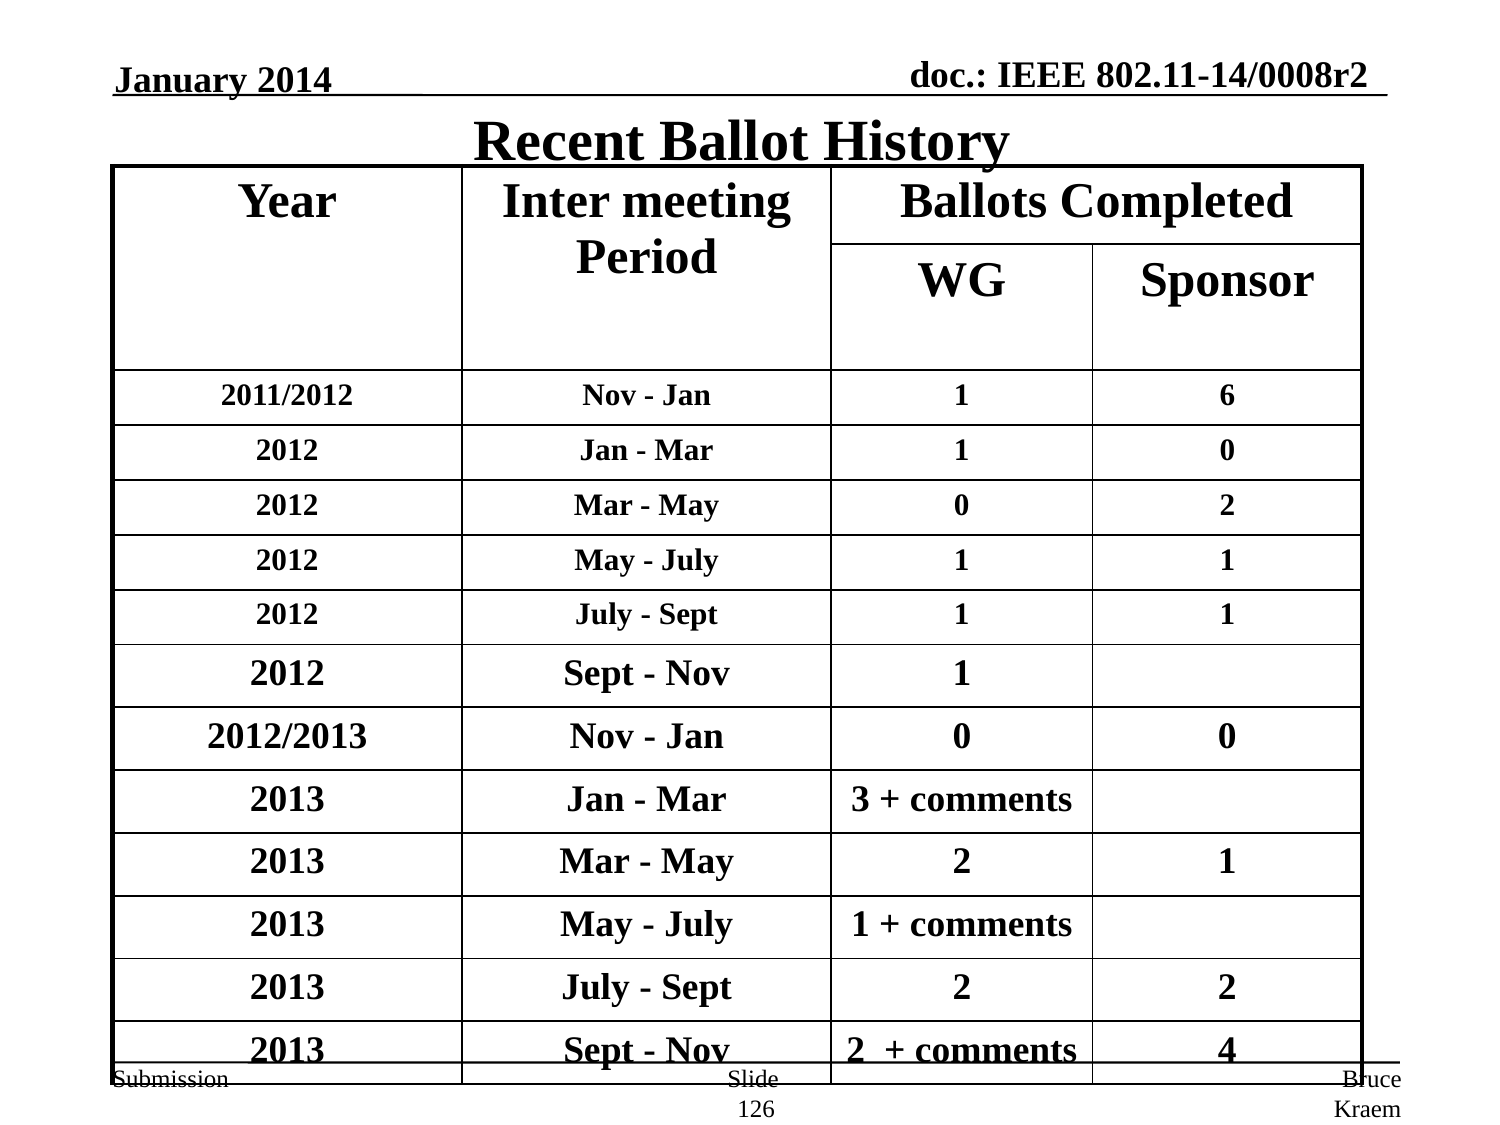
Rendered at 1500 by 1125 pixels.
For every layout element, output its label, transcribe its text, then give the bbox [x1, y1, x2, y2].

table_cell 1 [1093, 834, 1360, 895]
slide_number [114, 54, 335, 99]
table_cell 2 [1093, 481, 1360, 534]
table_cell [1093, 771, 1360, 832]
table_cell 2 [832, 959, 1092, 1020]
table_cell 1 [832, 426, 1092, 479]
table_cell 2012 [115, 536, 461, 589]
table_cell 2012/2013 [115, 708, 461, 769]
table_cell July - Sept [463, 591, 830, 644]
table_cell 2013 [115, 771, 461, 832]
table_cell Nov - Jan [463, 371, 830, 424]
table_cell 2012 [115, 481, 461, 534]
table_cell 2013 [115, 834, 461, 895]
table_cell 2012 [115, 426, 461, 479]
footer Bruce Kraemer, Marvell [1325, 1062, 1402, 1093]
table_header Ballots Completed [832, 175, 1360, 243]
table_header Inter meeting Period [463, 175, 830, 369]
table_cell 2012 [115, 591, 461, 644]
table_cell 0 [832, 481, 1092, 534]
table_cell 0 [1093, 708, 1360, 769]
table_cell 2013 [115, 897, 461, 958]
table_cell May - July [463, 536, 830, 589]
table_cell [1093, 897, 1360, 958]
table_cell [1093, 645, 1360, 706]
table_cell Sept - Nov [463, 1022, 830, 1083]
table_cell 1 + comments [832, 897, 1092, 958]
table_cell 2013 [115, 1022, 461, 1083]
table_cell Sponsor [1093, 245, 1360, 369]
table_cell 0 [832, 708, 1092, 769]
table_cell Jan - Mar [463, 771, 830, 832]
table_cell 1 [832, 536, 1092, 589]
table_cell 2 [1093, 959, 1360, 1020]
table_cell 3 + comments [832, 771, 1092, 832]
table_cell 1 [1093, 536, 1360, 589]
table_cell Nov - Jan [463, 708, 830, 769]
slide_number Slide 126 [712, 1062, 800, 1093]
table_cell Mar - May [463, 834, 830, 895]
table_cell July - Sept [463, 959, 830, 1020]
text_box Recent Ballot History [112, 99, 1388, 175]
table_cell Jan - Mar [463, 426, 830, 479]
table_cell WG [832, 245, 1092, 369]
table_cell 1 [832, 371, 1092, 424]
table_cell Sept - Nov [463, 645, 830, 706]
table_cell 0 [1093, 426, 1360, 479]
table_cell 1 [832, 591, 1092, 644]
table_cell 4 [1093, 1022, 1360, 1083]
table_cell 1 [832, 645, 1092, 706]
table_cell 2 + comments [832, 1022, 1092, 1083]
table_cell 2012 [115, 645, 461, 706]
table_cell 2013 [115, 959, 461, 1020]
table_cell 2 [832, 834, 1092, 895]
table_header Year [115, 175, 461, 369]
table_cell 1 [1093, 591, 1360, 644]
table_cell May - July [463, 897, 830, 958]
table_cell 6 [1093, 371, 1360, 424]
table_cell Mar - May [463, 481, 830, 534]
table_cell 2011/2012 [115, 371, 461, 424]
